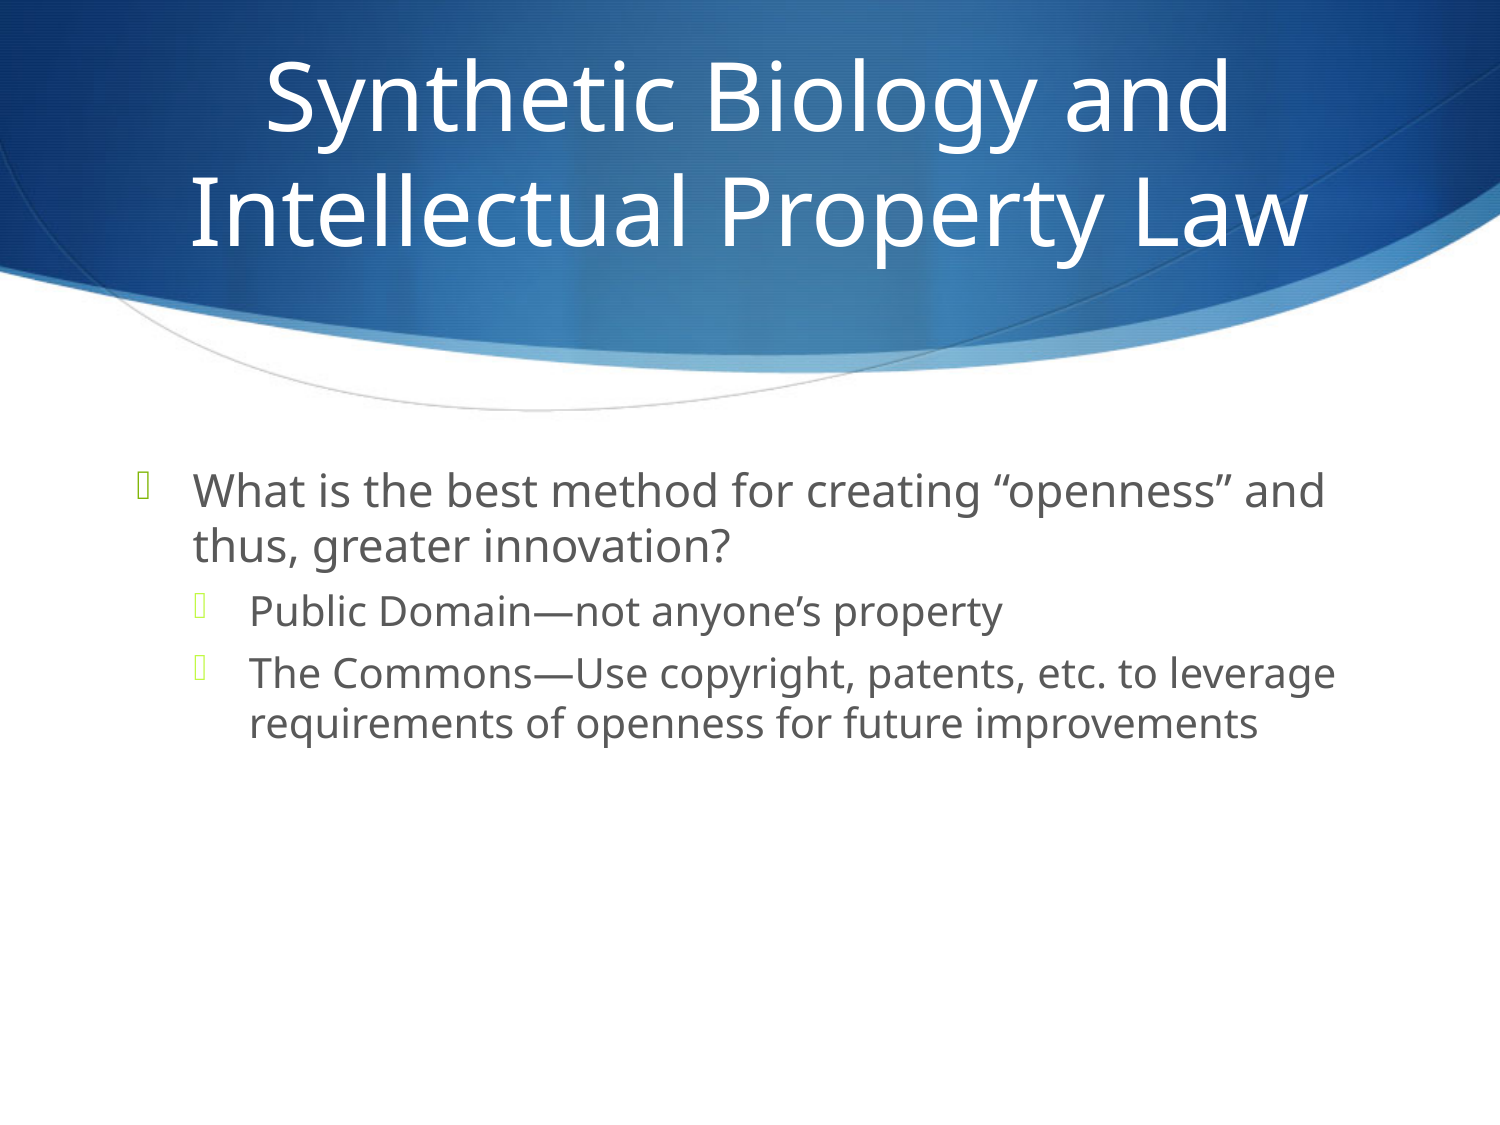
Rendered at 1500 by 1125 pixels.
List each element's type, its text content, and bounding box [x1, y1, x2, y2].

list What is the best method for creating “openness” and thus, greater innovation? Public Domain—not anyone’s property The Commons—Use copyright, patents, etc. to leverage requirements of openness for future improvements [121, 454, 1379, 991]
title Synthetic Biology and Intellectual Property Law [75, 56, 1425, 245]
picture [0, 0, 1500, 1125]
